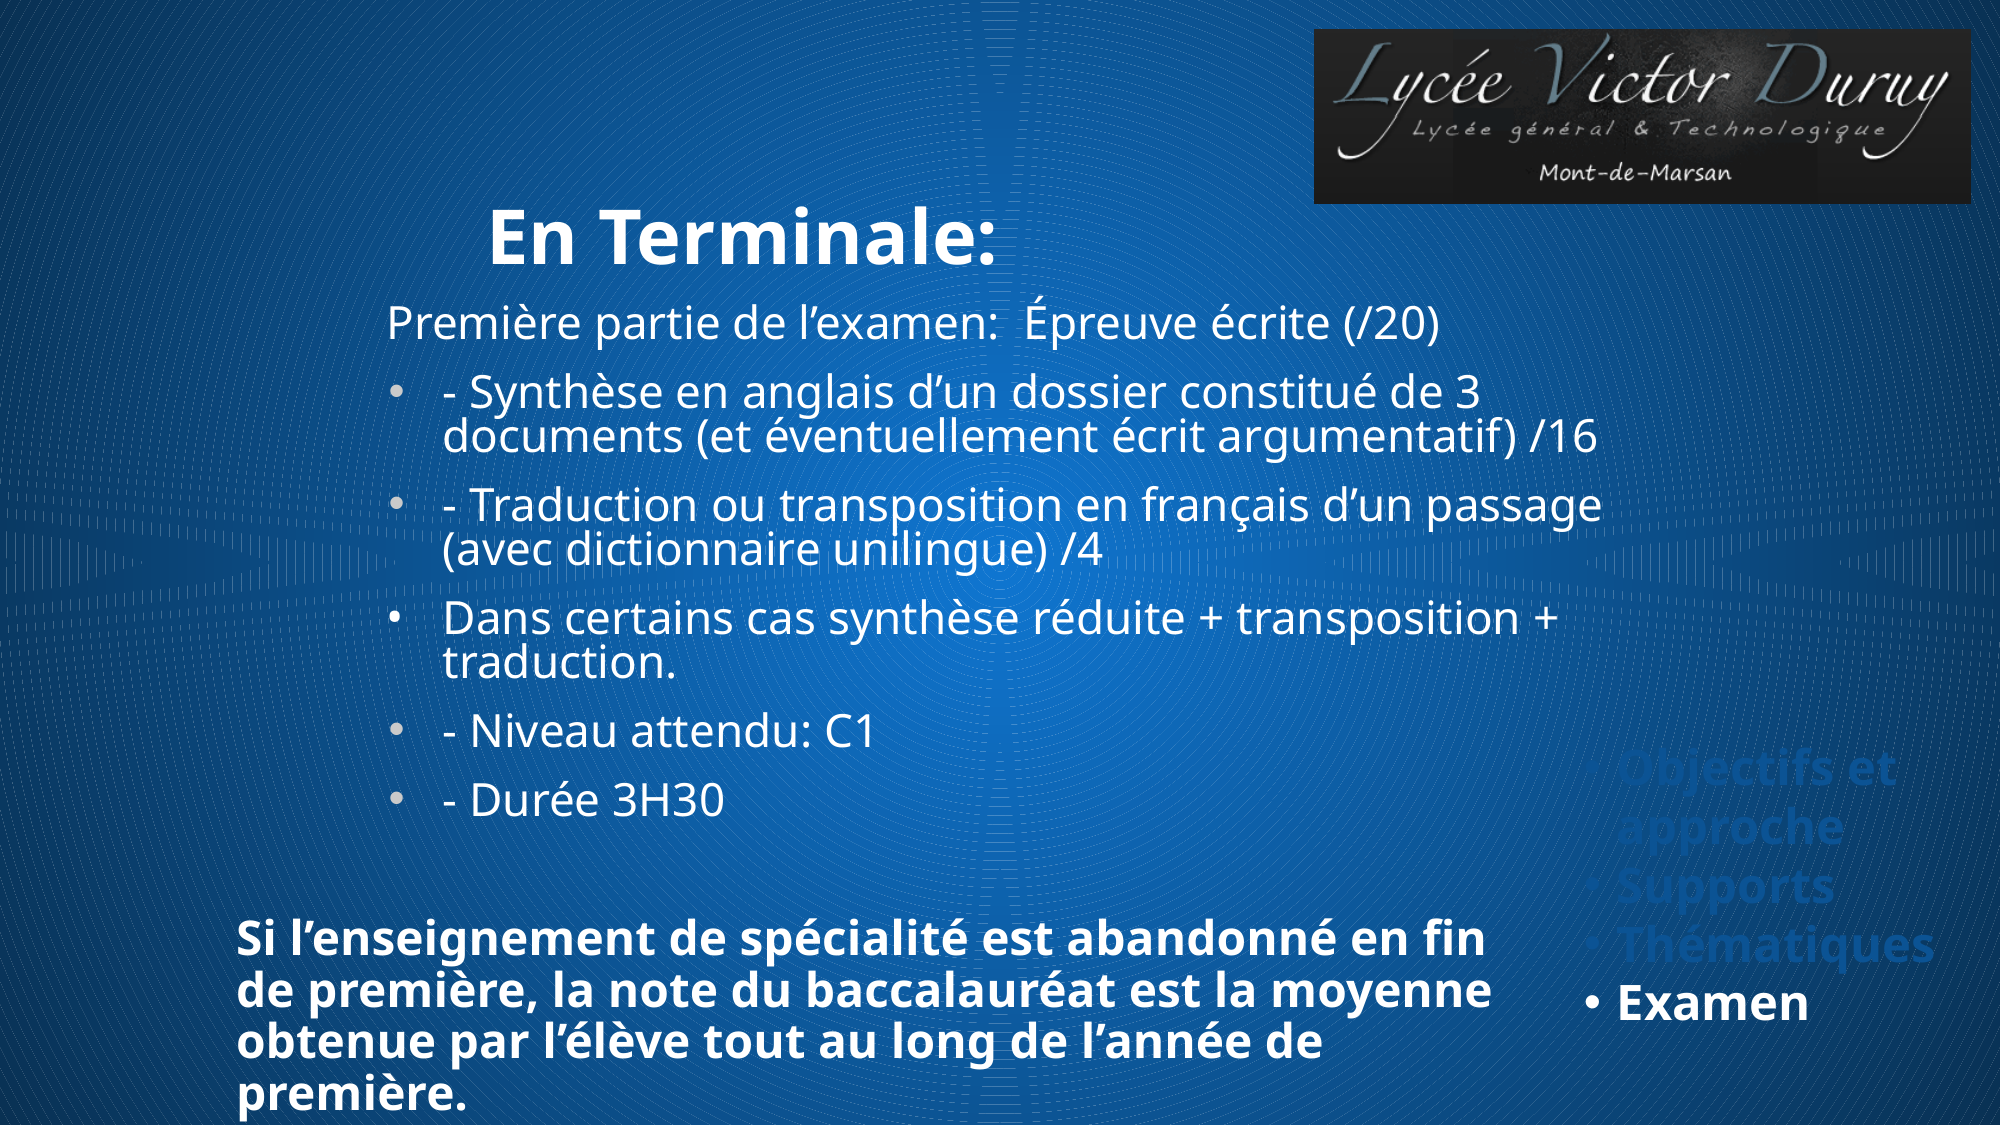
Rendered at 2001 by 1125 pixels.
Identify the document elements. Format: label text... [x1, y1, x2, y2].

picture [1314, 29, 1971, 204]
subtitle En Terminale: Première partie de l’examen: Épreuve écrite (/20) - Synthèse en anglais d’un dossier constitué de 3 documents (et éventuellement écrit argumentatif) /16 - Traduction ou transposition en français d’un passage (avec dictionnaire unilingue) /4 Dans certains cas synthèse réduite + transposition + traduction. - Niveau attendu: C1 - Durée 3H30 [371, 199, 1629, 899]
text_box Objectifs et approche Supports Thématiques Examen [1560, 729, 1970, 1079]
text_box Si l’enseignement de spécialité est abandonné en fin de première, la note du baccalauréat est la moyenne obtenue par l’élève tout au long de l’année de première. [221, 899, 1561, 1125]
